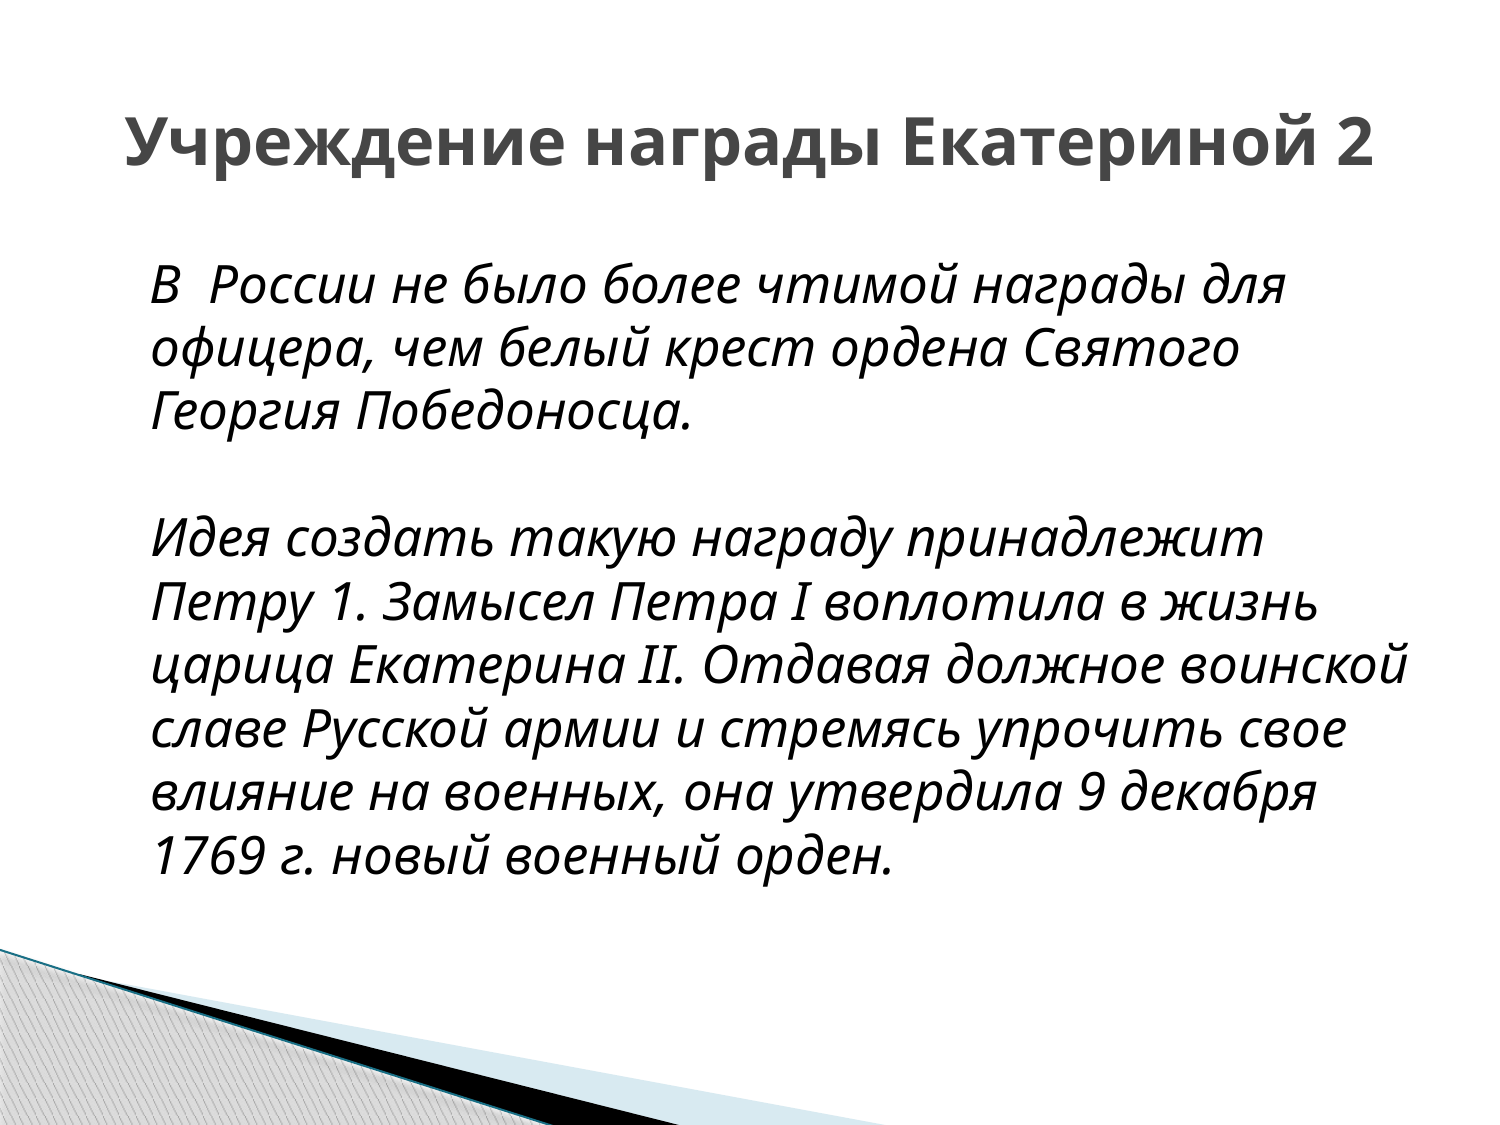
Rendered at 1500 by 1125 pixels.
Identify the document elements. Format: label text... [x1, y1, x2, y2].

list В России не было более чтимой награды для офицера, чем белый крест ордена Святого Георгия Победоносца. Идея создать такую награду принадлежит Петру 1. Замысел Петра I воплотила в жизнь царица Екатерина II. Отдавая должное воинской славе Русской армии и стремясь упрочить свое влияние на военных, она утвердила 9 декабря 1769 г. новый военный орден. [75, 243, 1425, 986]
title Учреждение награды Екатериной 2 [75, 45, 1425, 233]
